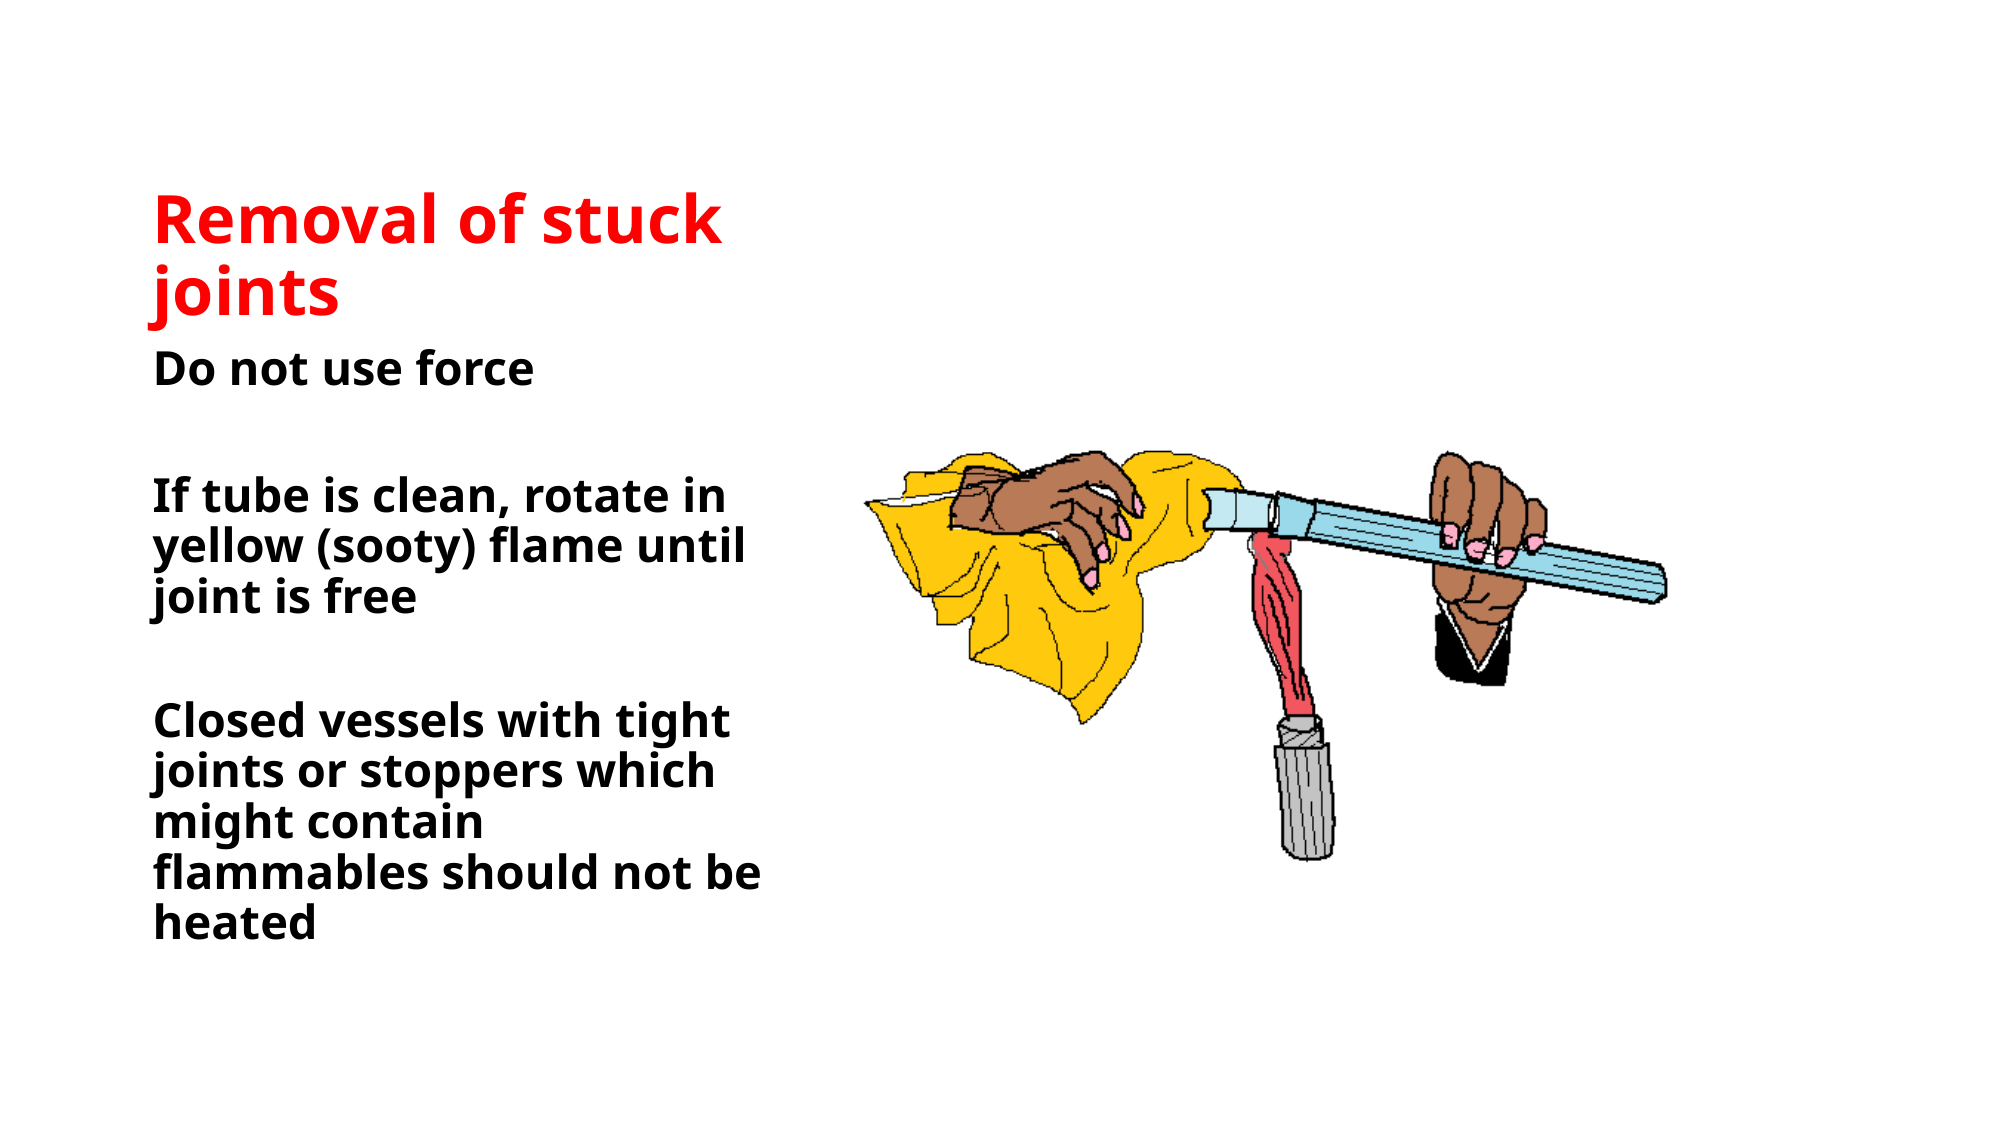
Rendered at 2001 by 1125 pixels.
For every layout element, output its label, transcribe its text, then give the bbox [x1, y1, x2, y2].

list Do not use force If tube is clean, rotate in yellow (sooty) flame until joint is free Closed vessels with tight joints or stoppers which might contain flammables should not be heated [137, 337, 783, 963]
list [836, 414, 1675, 886]
title Removal of stuck joints [137, 75, 783, 337]
